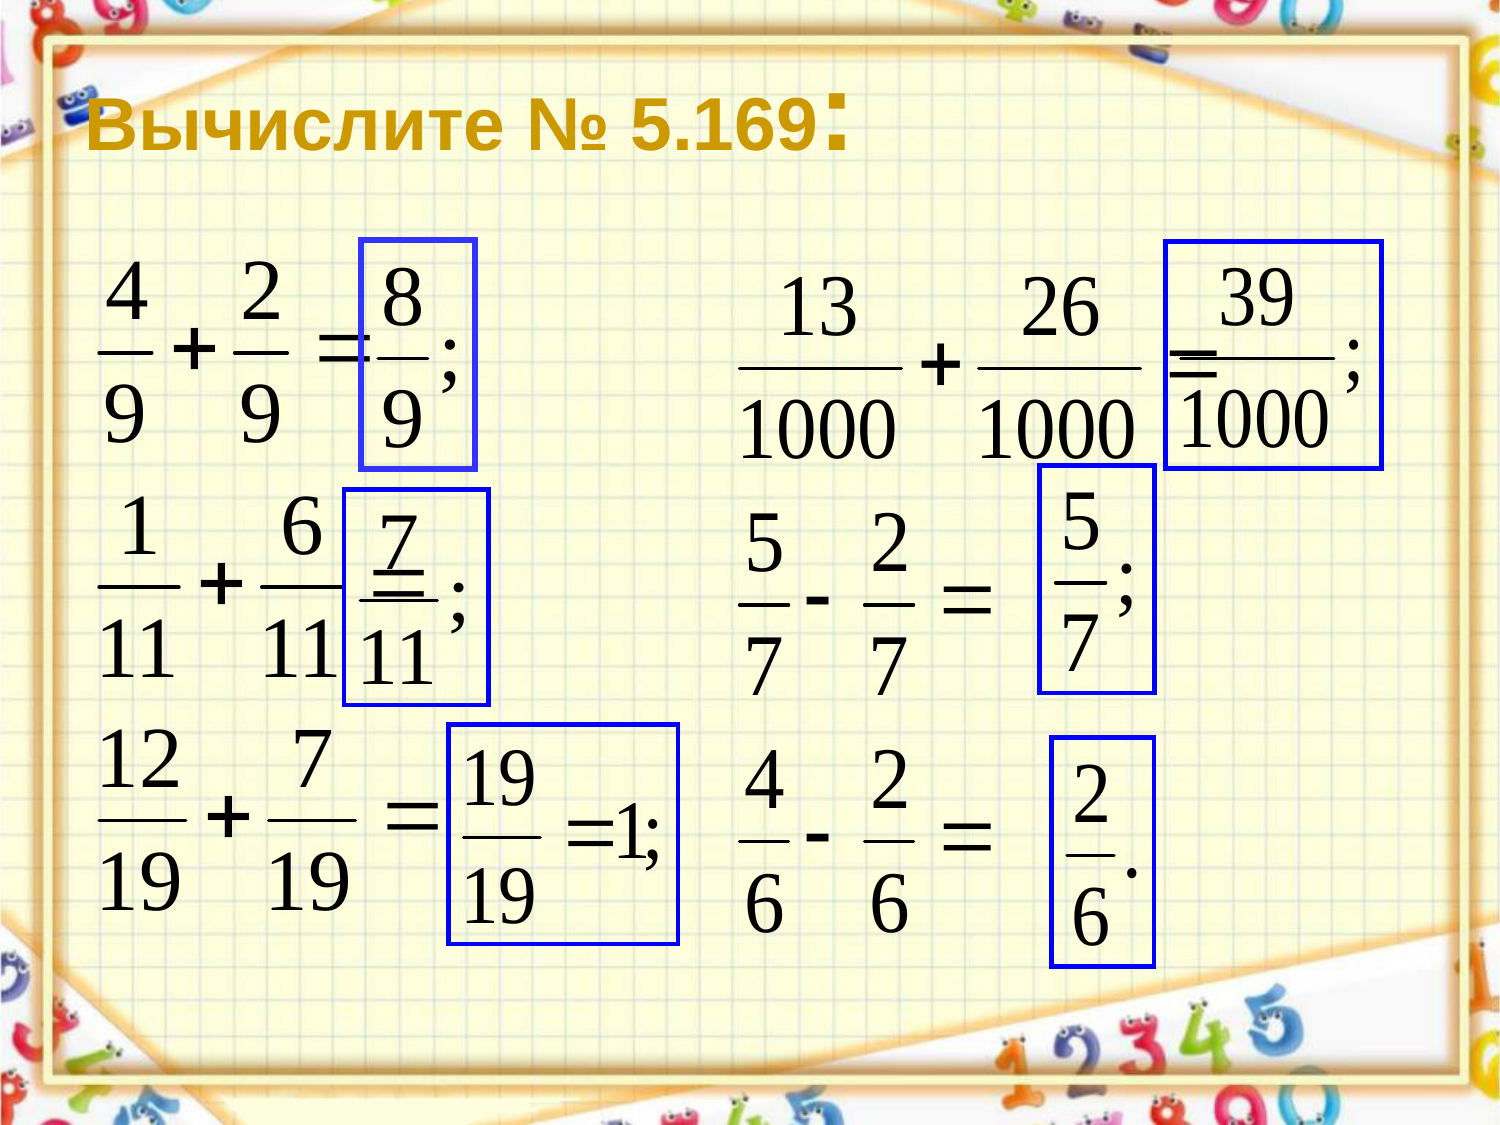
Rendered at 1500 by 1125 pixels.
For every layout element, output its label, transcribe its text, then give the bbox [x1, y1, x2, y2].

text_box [346, 491, 487, 703]
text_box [1167, 243, 1380, 467]
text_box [1053, 739, 1152, 965]
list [84, 231, 441, 929]
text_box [725, 245, 1220, 950]
picture [0, 0, 1500, 1125]
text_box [363, 243, 472, 467]
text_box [450, 726, 676, 942]
text_box Вычислите № 5.169: [69, 30, 872, 181]
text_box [1041, 467, 1153, 691]
